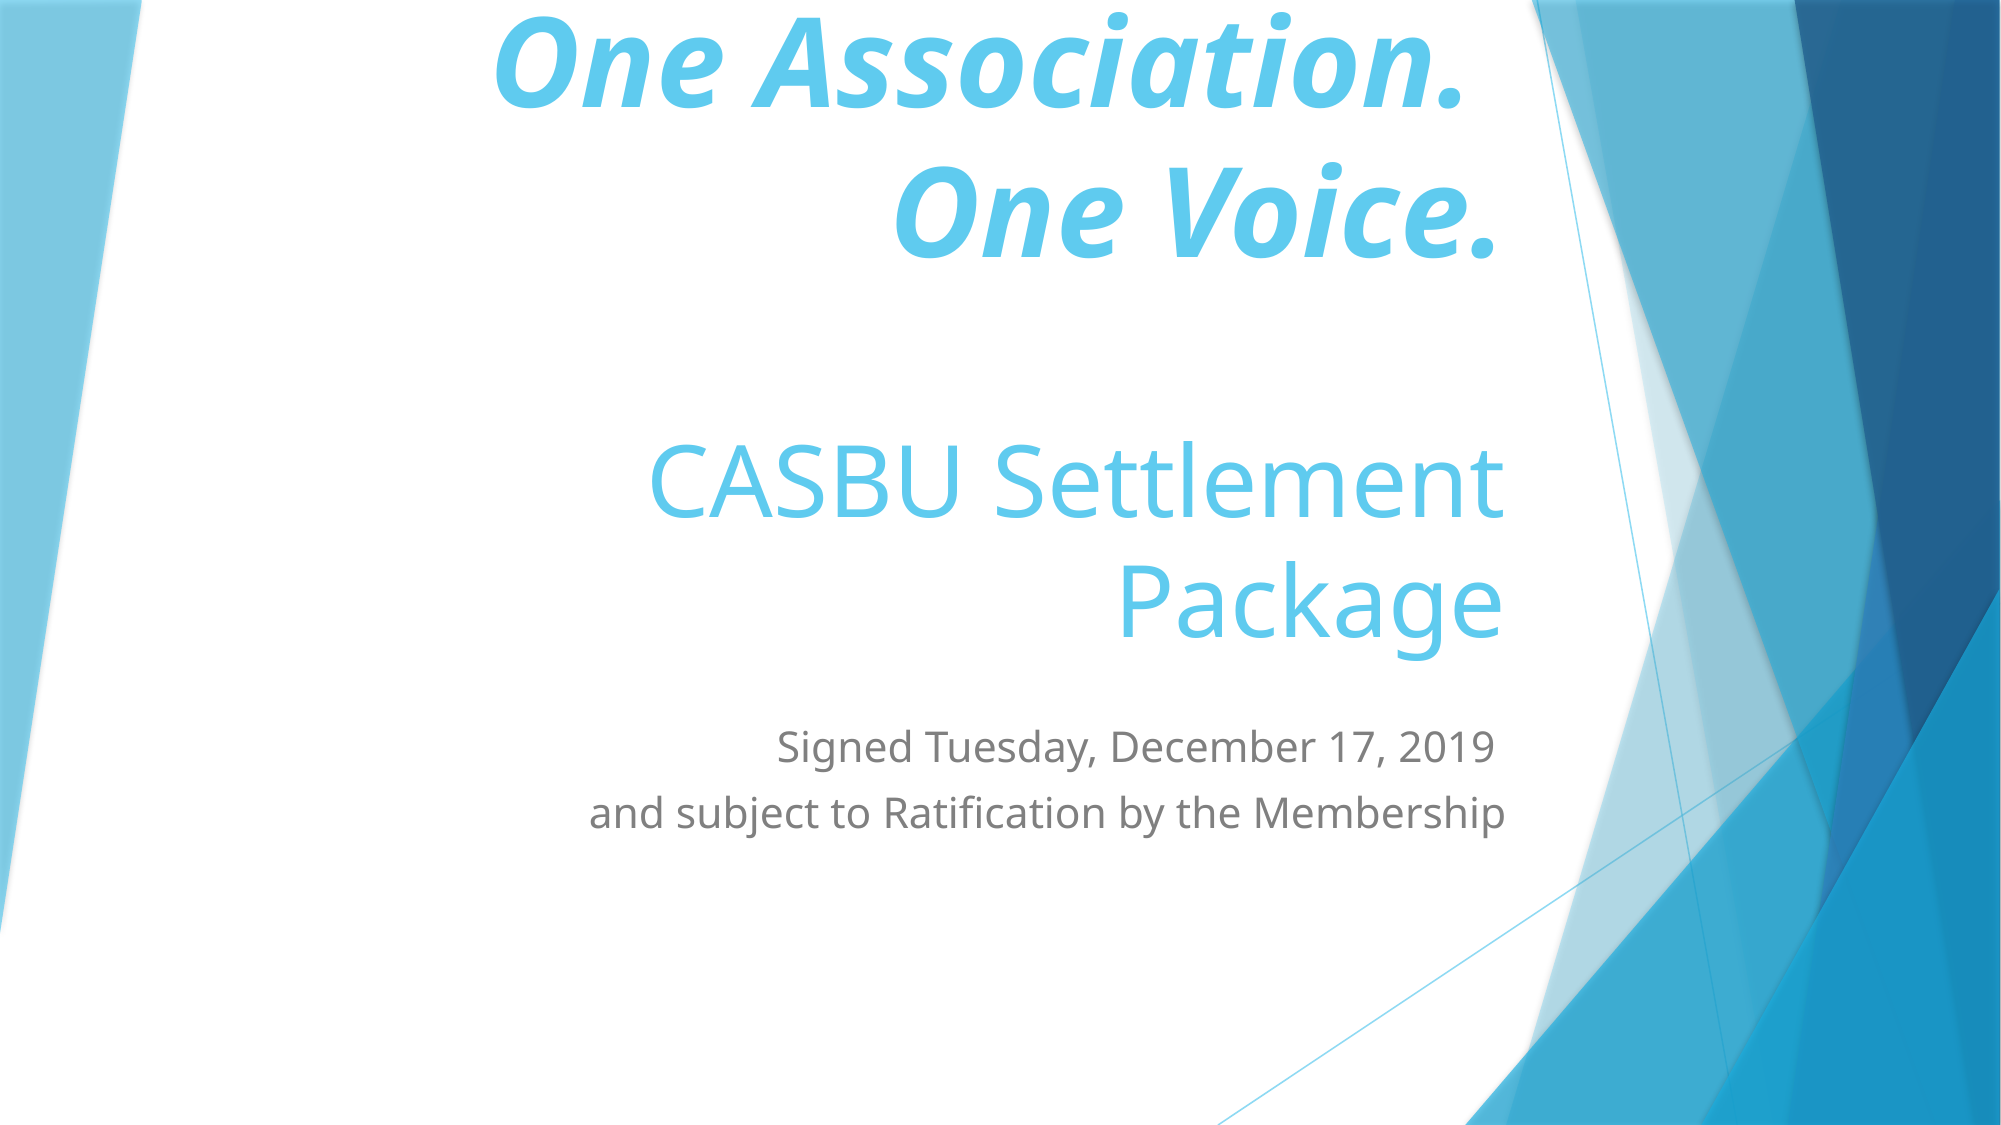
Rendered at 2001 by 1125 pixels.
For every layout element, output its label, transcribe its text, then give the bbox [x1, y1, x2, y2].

subtitle Signed Tuesday, December 17, 2019 and subject to Ratification by the Membership [247, 664, 1522, 845]
title One Association. One Voice. CASBU Settlement Package [247, 550, 1522, 664]
